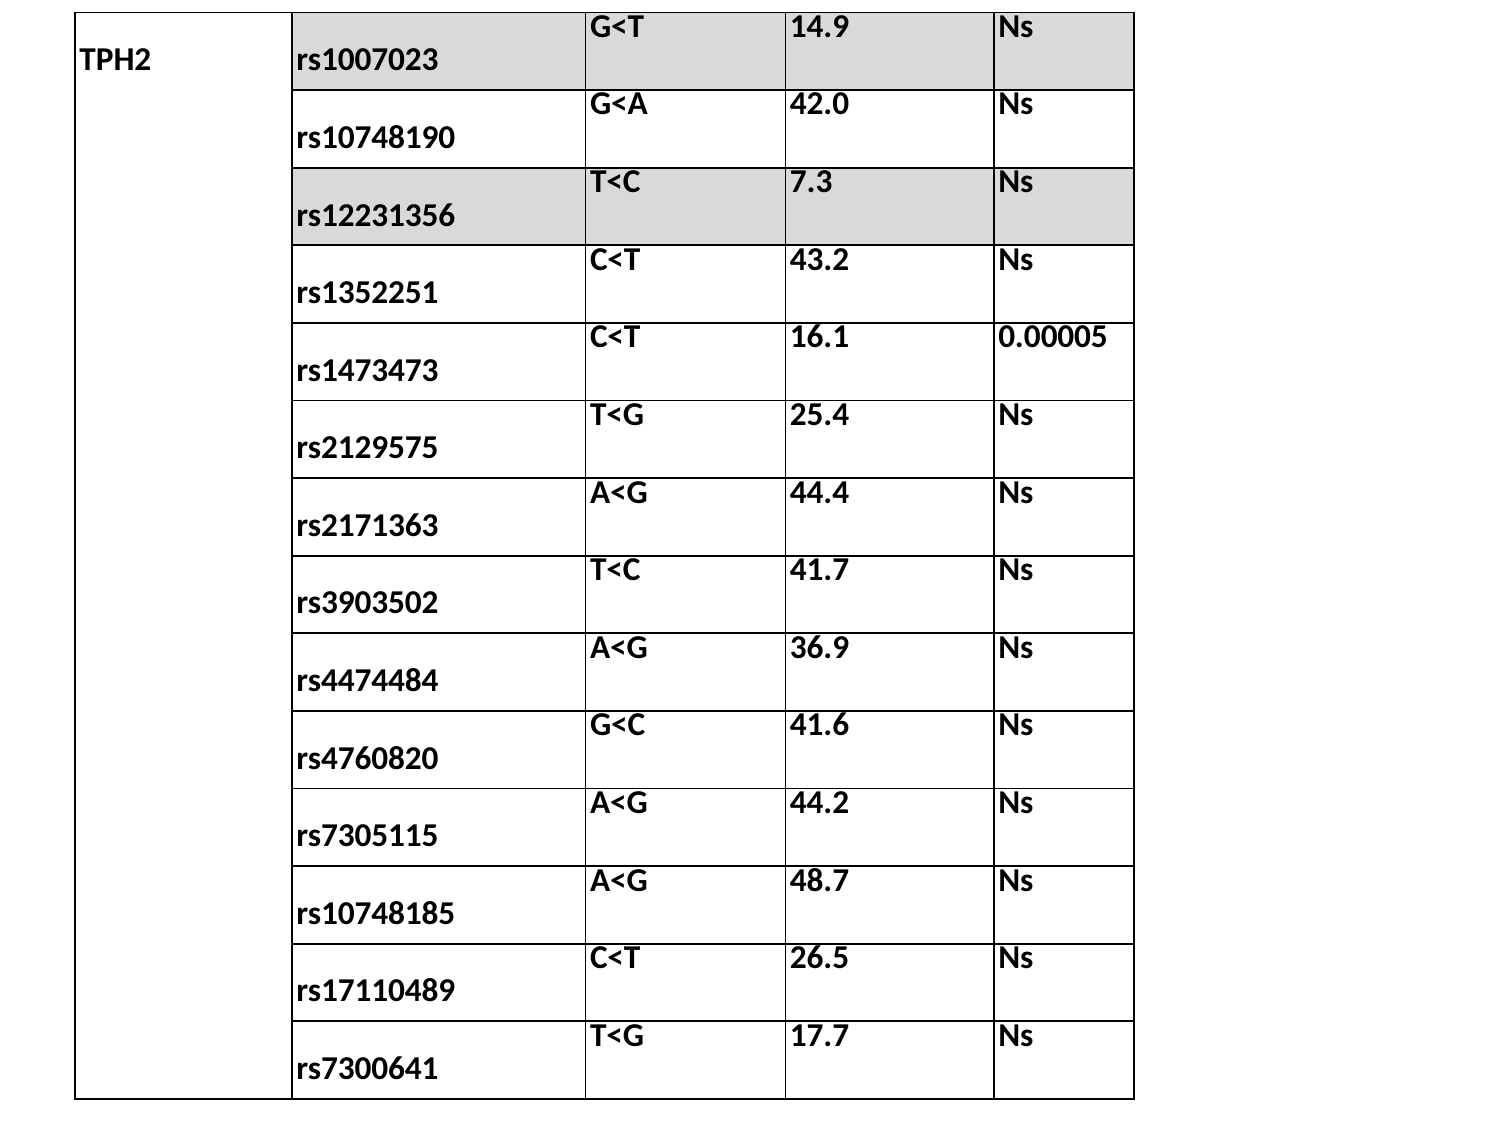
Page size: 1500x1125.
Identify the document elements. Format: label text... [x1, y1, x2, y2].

table_cell rs3903502 [293, 557, 585, 632]
table_cell Ns [995, 401, 1133, 477]
table_cell Ns [995, 1022, 1133, 1098]
table_cell Ns [995, 479, 1133, 555]
table_cell T<C [586, 557, 785, 632]
table_cell rs10748190 [293, 91, 585, 167]
table_cell G<A [586, 91, 785, 167]
table_cell Ns [995, 634, 1133, 710]
table_cell 16.1 [786, 324, 993, 400]
table_cell 48.7 [786, 867, 993, 943]
table_header G<T [586, 13, 785, 89]
table_header Ns [995, 13, 1133, 89]
table_cell Ns [995, 789, 1133, 865]
table_cell Ns [995, 945, 1133, 1020]
table_cell T<G [586, 1022, 785, 1098]
table_cell rs7305115 [293, 789, 585, 865]
table_header TPH2 [76, 13, 291, 1098]
table_header rs1007023 [293, 13, 585, 89]
table_cell 41.6 [786, 712, 993, 788]
table_cell 43.2 [786, 246, 993, 322]
table_cell 7.3 [786, 169, 993, 244]
table_cell rs2171363 [293, 479, 585, 555]
table_cell rs2129575 [293, 401, 585, 477]
table_cell A<G [586, 789, 785, 865]
table_cell rs10748185 [293, 867, 585, 943]
table_cell T<C [586, 169, 785, 244]
table_cell Ns [995, 557, 1133, 632]
table_cell C<T [586, 246, 785, 322]
table_cell 44.4 [786, 479, 993, 555]
table_cell Ns [995, 712, 1133, 788]
table_cell C<T [586, 324, 785, 400]
table_cell Ns [995, 246, 1133, 322]
table_cell 25.4 [786, 401, 993, 477]
table_cell Ns [995, 867, 1133, 943]
table_cell rs1473473 [293, 324, 585, 400]
table_cell G<C [586, 712, 785, 788]
table_cell rs7300641 [293, 1022, 585, 1098]
table_cell A<G [586, 479, 785, 555]
table_cell 41.7 [786, 557, 993, 632]
table_cell C<T [586, 945, 785, 1020]
table_cell 42.0 [786, 91, 993, 167]
table_cell rs12231356 [293, 169, 585, 244]
table_cell 26.5 [786, 945, 993, 1020]
table_header 14.9 [786, 13, 993, 89]
table_cell 17.7 [786, 1022, 993, 1098]
table_cell rs4474484 [293, 634, 585, 710]
table_cell Ns [995, 169, 1133, 244]
table_cell rs1352251 [293, 246, 585, 322]
table_cell rs17110489 [293, 945, 585, 1020]
table_cell 36.9 [786, 634, 993, 710]
table_cell A<G [586, 634, 785, 710]
table_cell Ns [995, 91, 1133, 167]
table_cell T<G [586, 401, 785, 477]
table_cell 0.00005 [995, 324, 1133, 400]
table_cell 44.2 [786, 789, 993, 865]
table_cell A<G [586, 867, 785, 943]
table_cell rs4760820 [293, 712, 585, 788]
